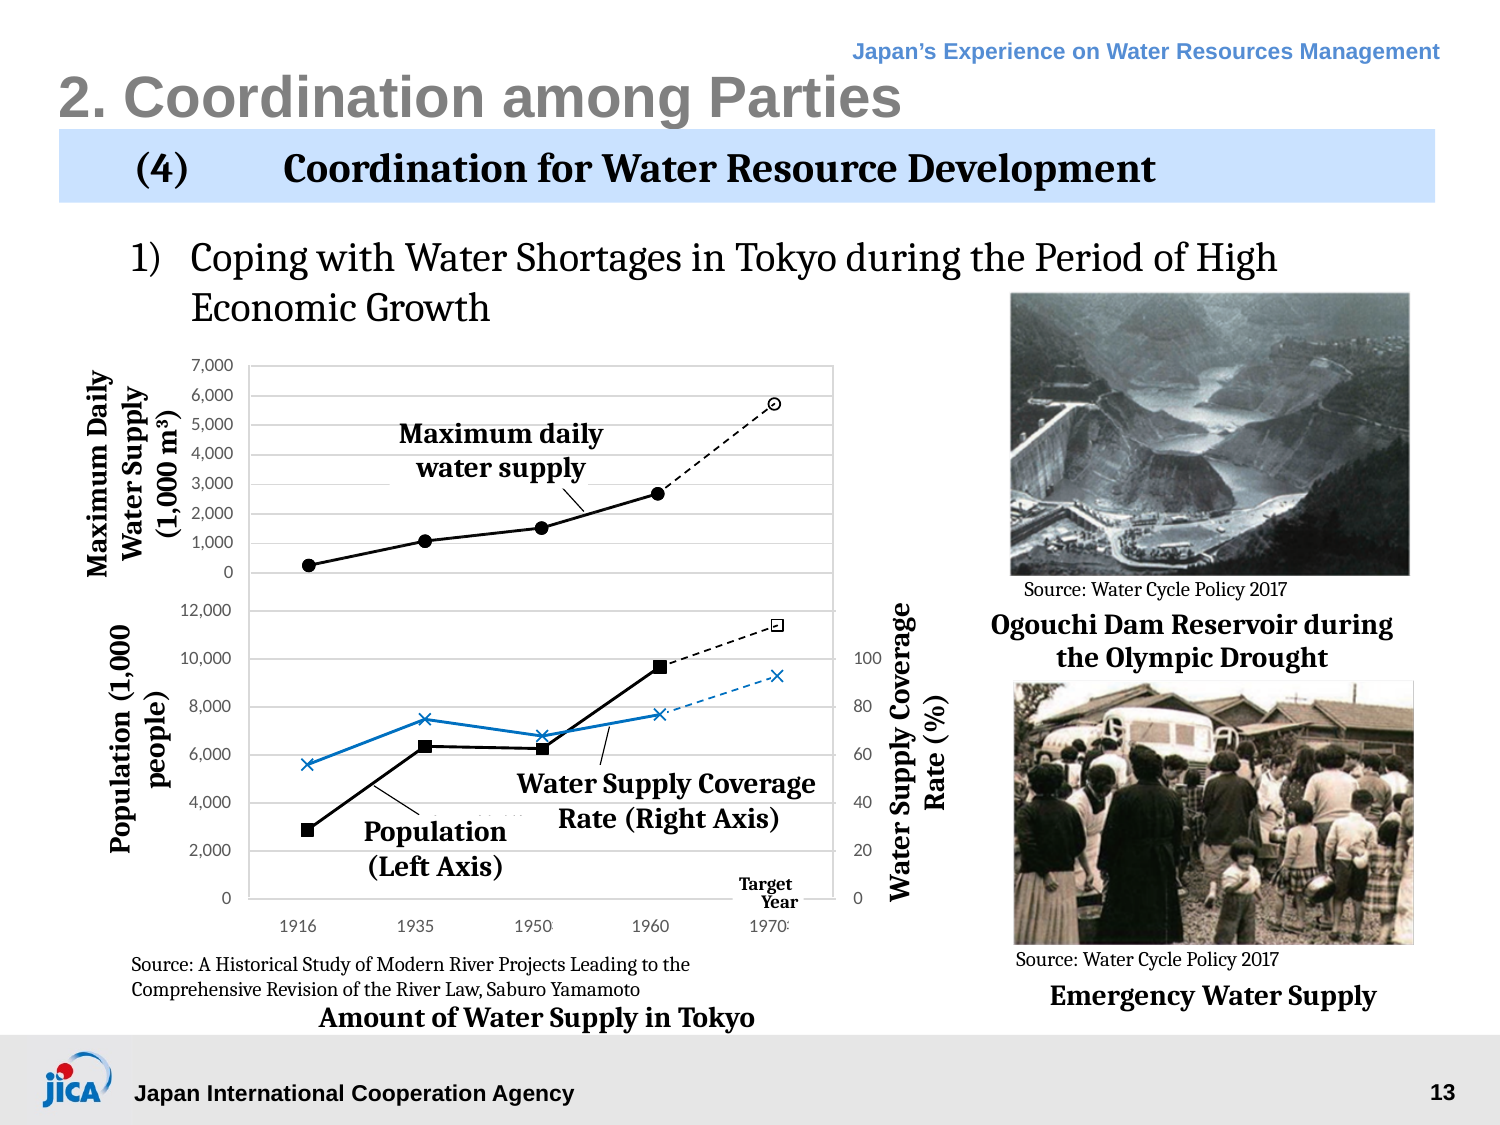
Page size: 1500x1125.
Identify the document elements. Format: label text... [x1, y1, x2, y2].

text_box Source: Water Cycle Policy 2017 [1001, 938, 1344, 978]
picture [1012, 678, 1415, 946]
picture [1008, 289, 1411, 577]
text_box 1) Coping with Water Shortages in Tokyo during the Period of High Economic Growth [117, 221, 1436, 337]
text_box (4) Coordination for Water Resource Development [59, 129, 1436, 203]
picture [26, 1035, 133, 1125]
text_box Amount of Water Supply in Tokyo [51, 999, 1023, 1033]
text_box 2. Coordination among Parties [58, 10, 1409, 130]
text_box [77, 340, 957, 959]
text_box Emergency Water Supply [992, 977, 1435, 1012]
text_box Source: A Historical Study of Modern River Projects Leading to the Comprehensive Revision of the River Law, Saburo Yamamoto [117, 968, 730, 1008]
text_box Source: Water Cycle Policy 2017 [1009, 584, 1352, 608]
text_box Ogouchi Dam Reservoir during the Olympic Drought [969, 607, 1416, 674]
